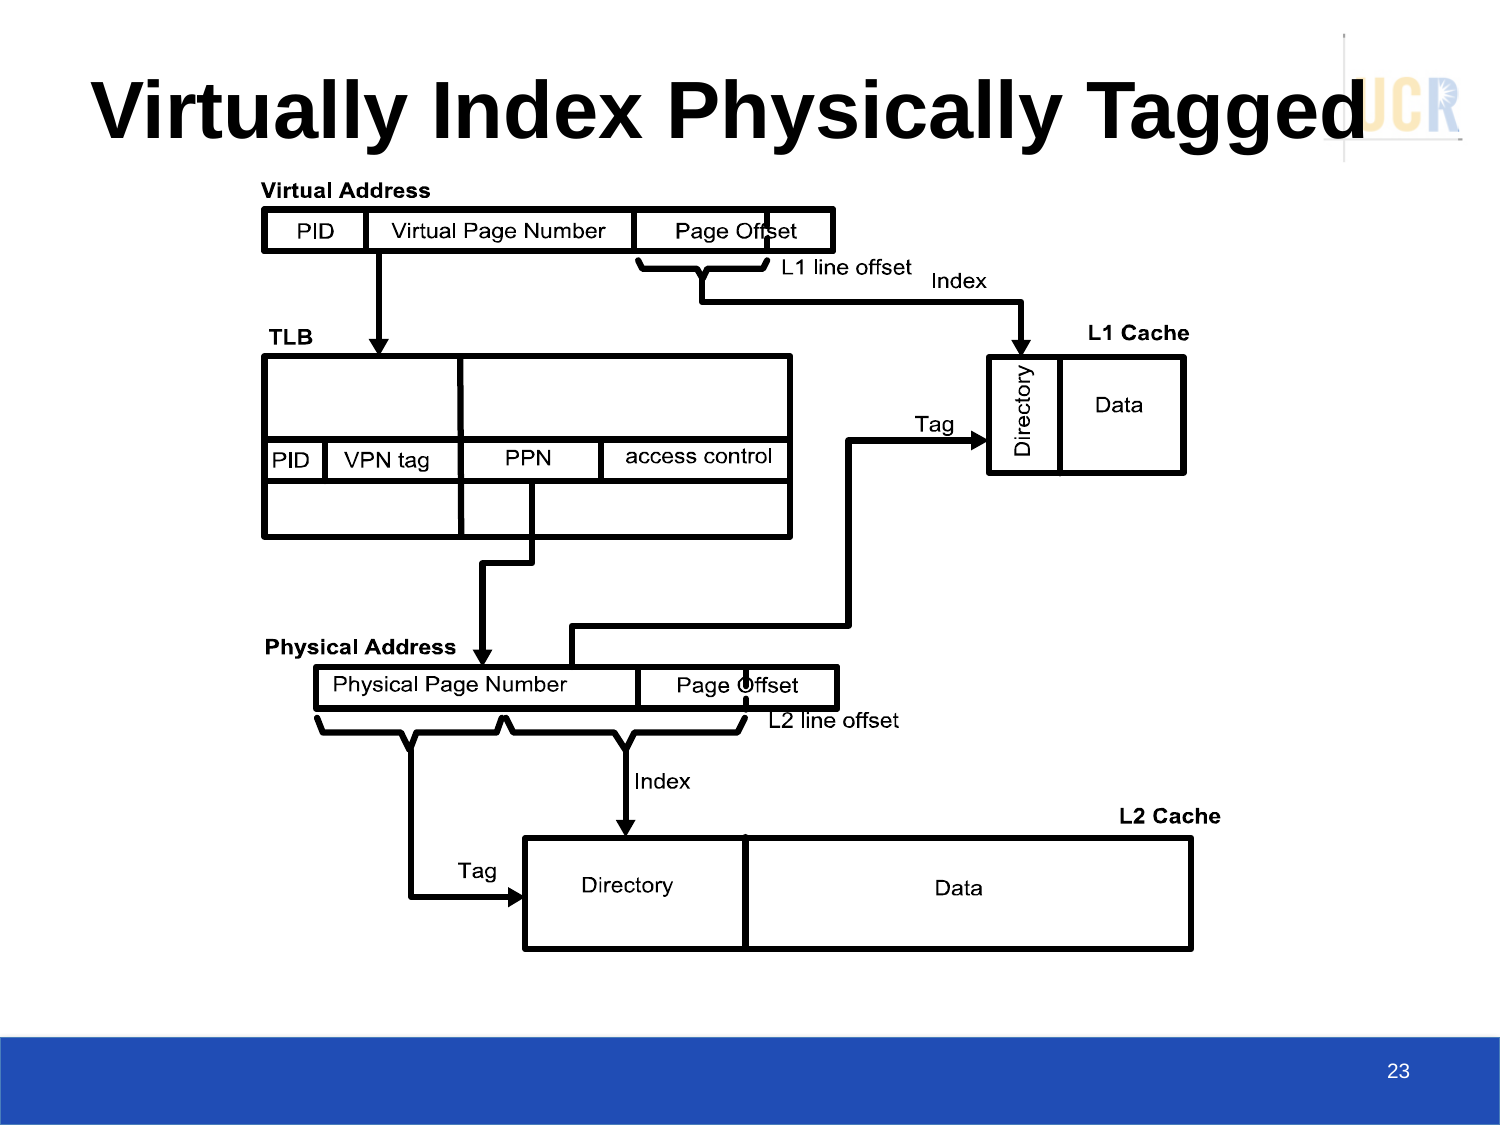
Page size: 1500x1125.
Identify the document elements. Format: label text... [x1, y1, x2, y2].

picture [165, 9, 1498, 963]
title Virtually Index Physically Tagged [75, 37, 1459, 163]
slide_number 23 [1074, 1050, 1425, 1100]
